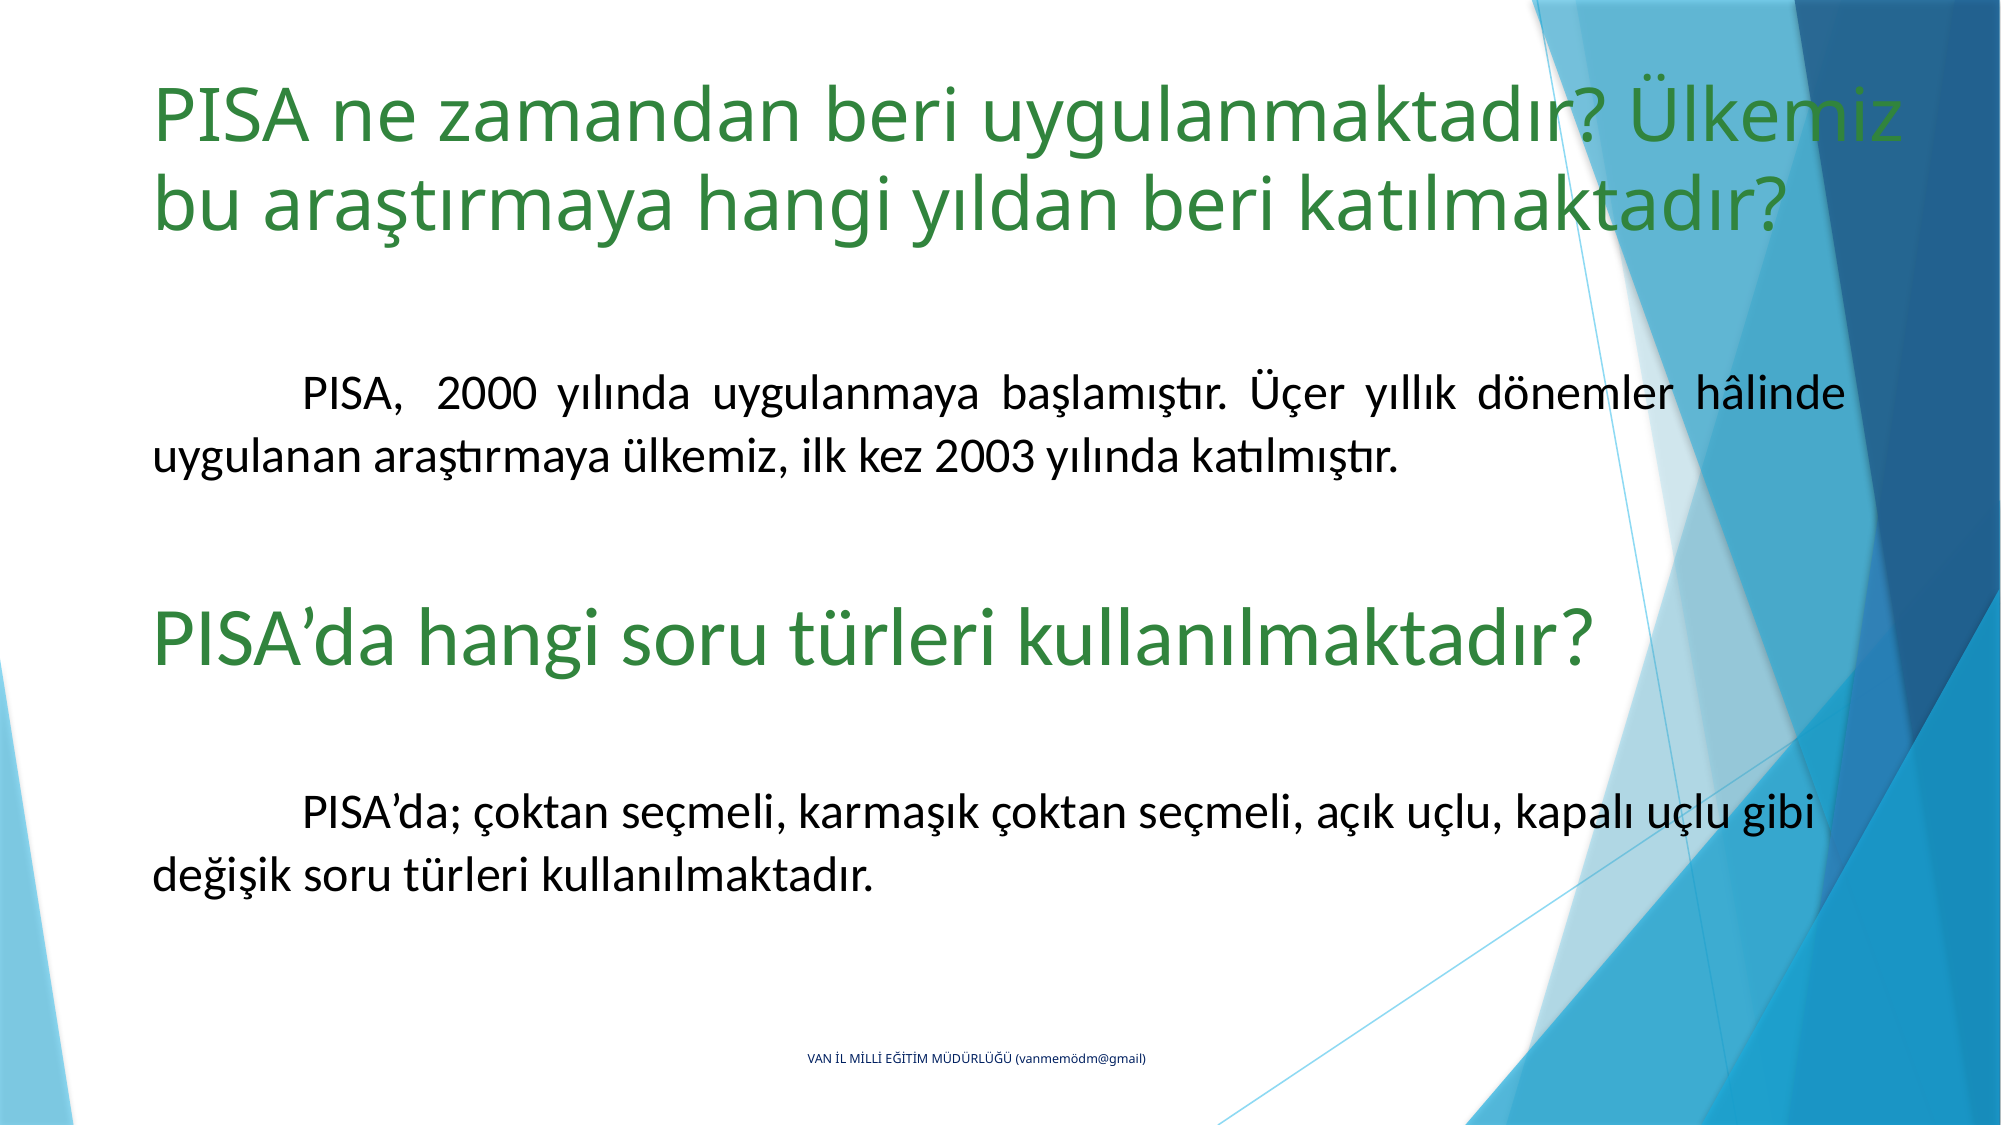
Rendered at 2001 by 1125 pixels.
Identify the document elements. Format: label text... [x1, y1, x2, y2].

list PISA, 2000 yılında uygulanmaya başlamıştır. Üçer yıllık dönemler hâlinde uygulanan araştırmaya ülkemiz, ilk kez 2003 yılında katılmıştır. [137, 335, 1863, 650]
title PISA ne zamandan beri uygulanmaktadır? Ülkemiz bu araştırmaya hangi yıldan beri katılmaktadır? [137, 59, 1920, 278]
footer VAN İL MİLLİ EĞİTİM MÜDÜRLÜĞÜ (vanmemödm@gmail) [460, 1028, 1494, 1089]
text_box PISA’da hangi soru türleri kullanılmaktadır? PISA’da; çoktan seçmeli, karmaşık çoktan seçmeli, açık uçlu, kapalı uçlu gibi değişik soru türleri kullanılmaktadır. [137, 574, 1832, 910]
